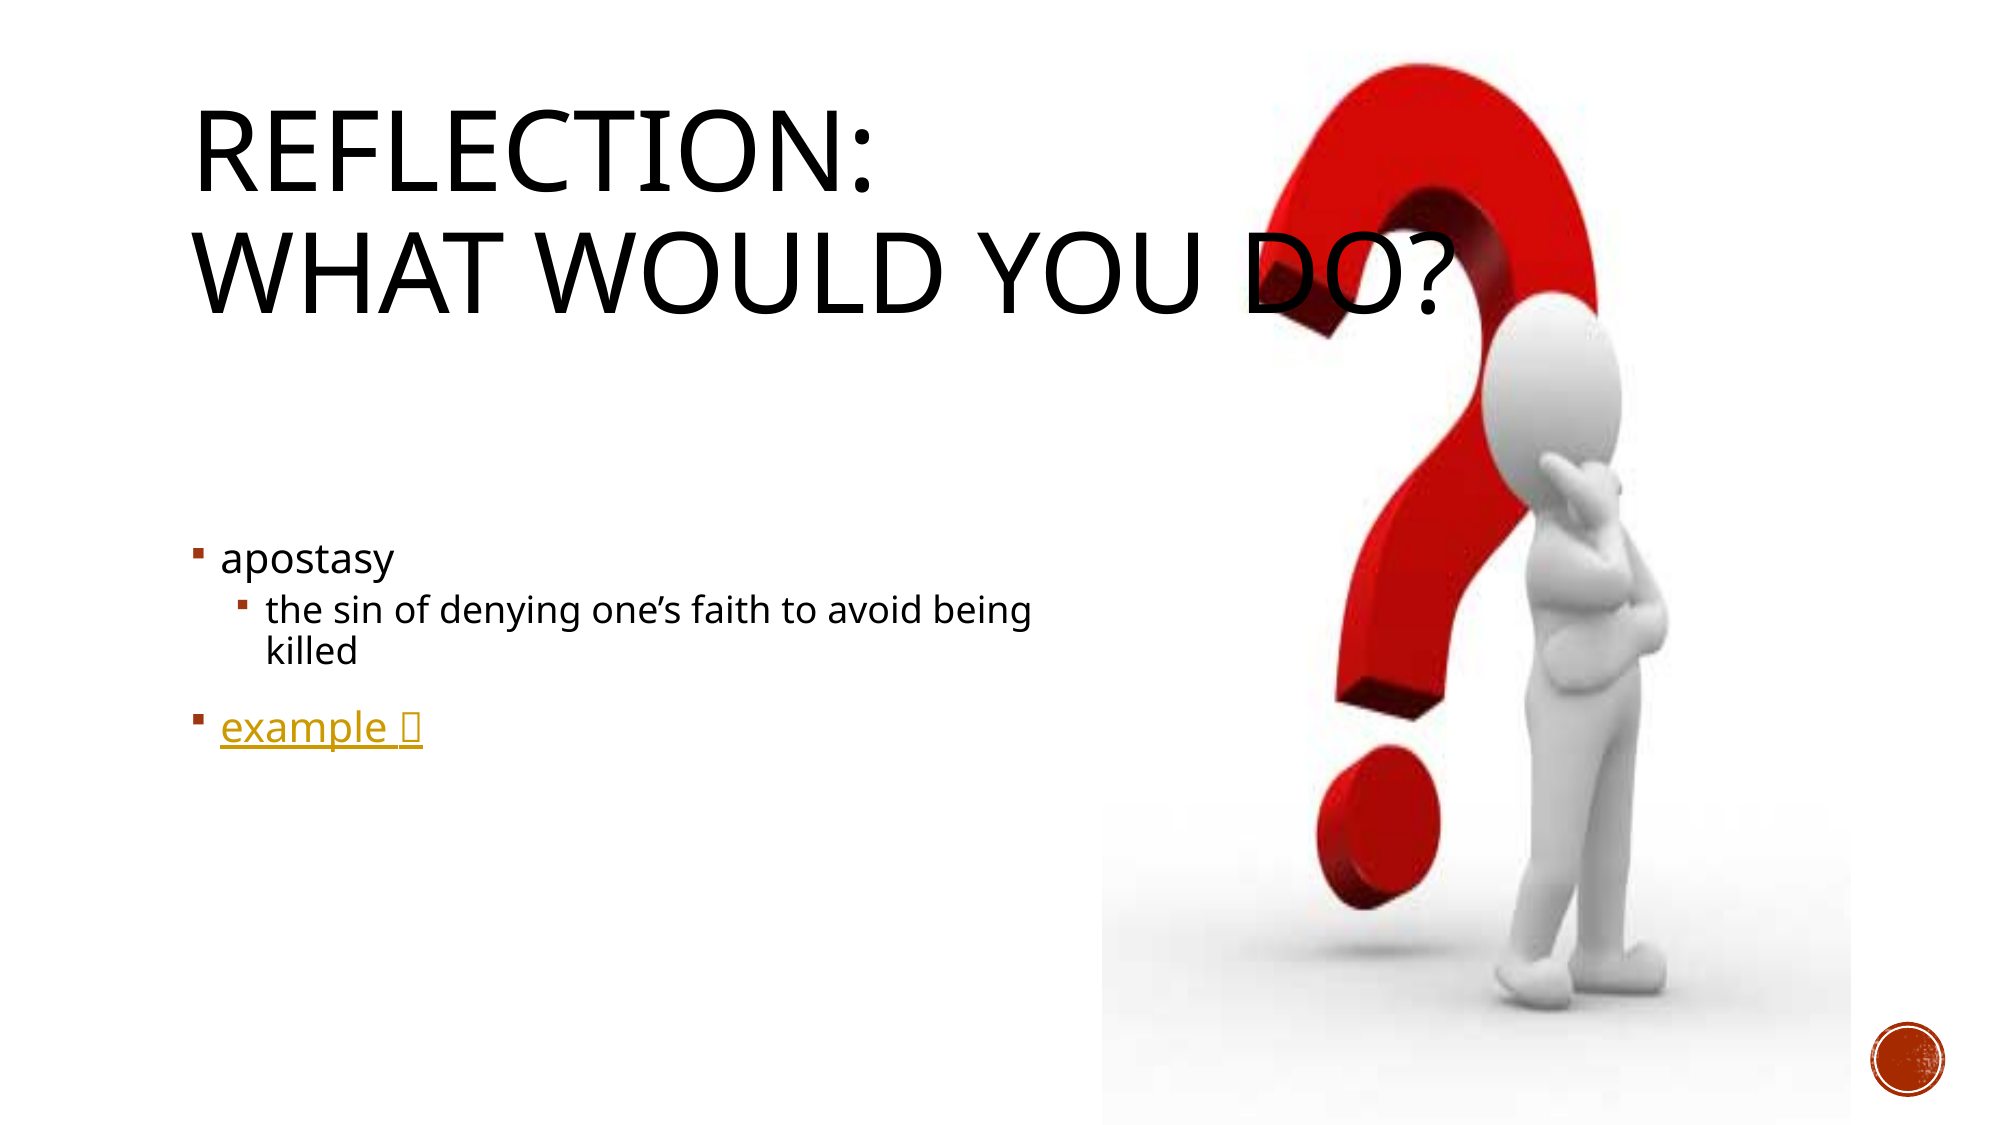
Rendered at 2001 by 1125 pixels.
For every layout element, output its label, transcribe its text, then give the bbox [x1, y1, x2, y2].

list apostasy the sin of denying one’s faith to avoid being killed example  [175, 348, 1102, 1013]
picture [1102, 3, 1851, 1125]
title Reflection: What would you do? [175, 83, 1102, 348]
